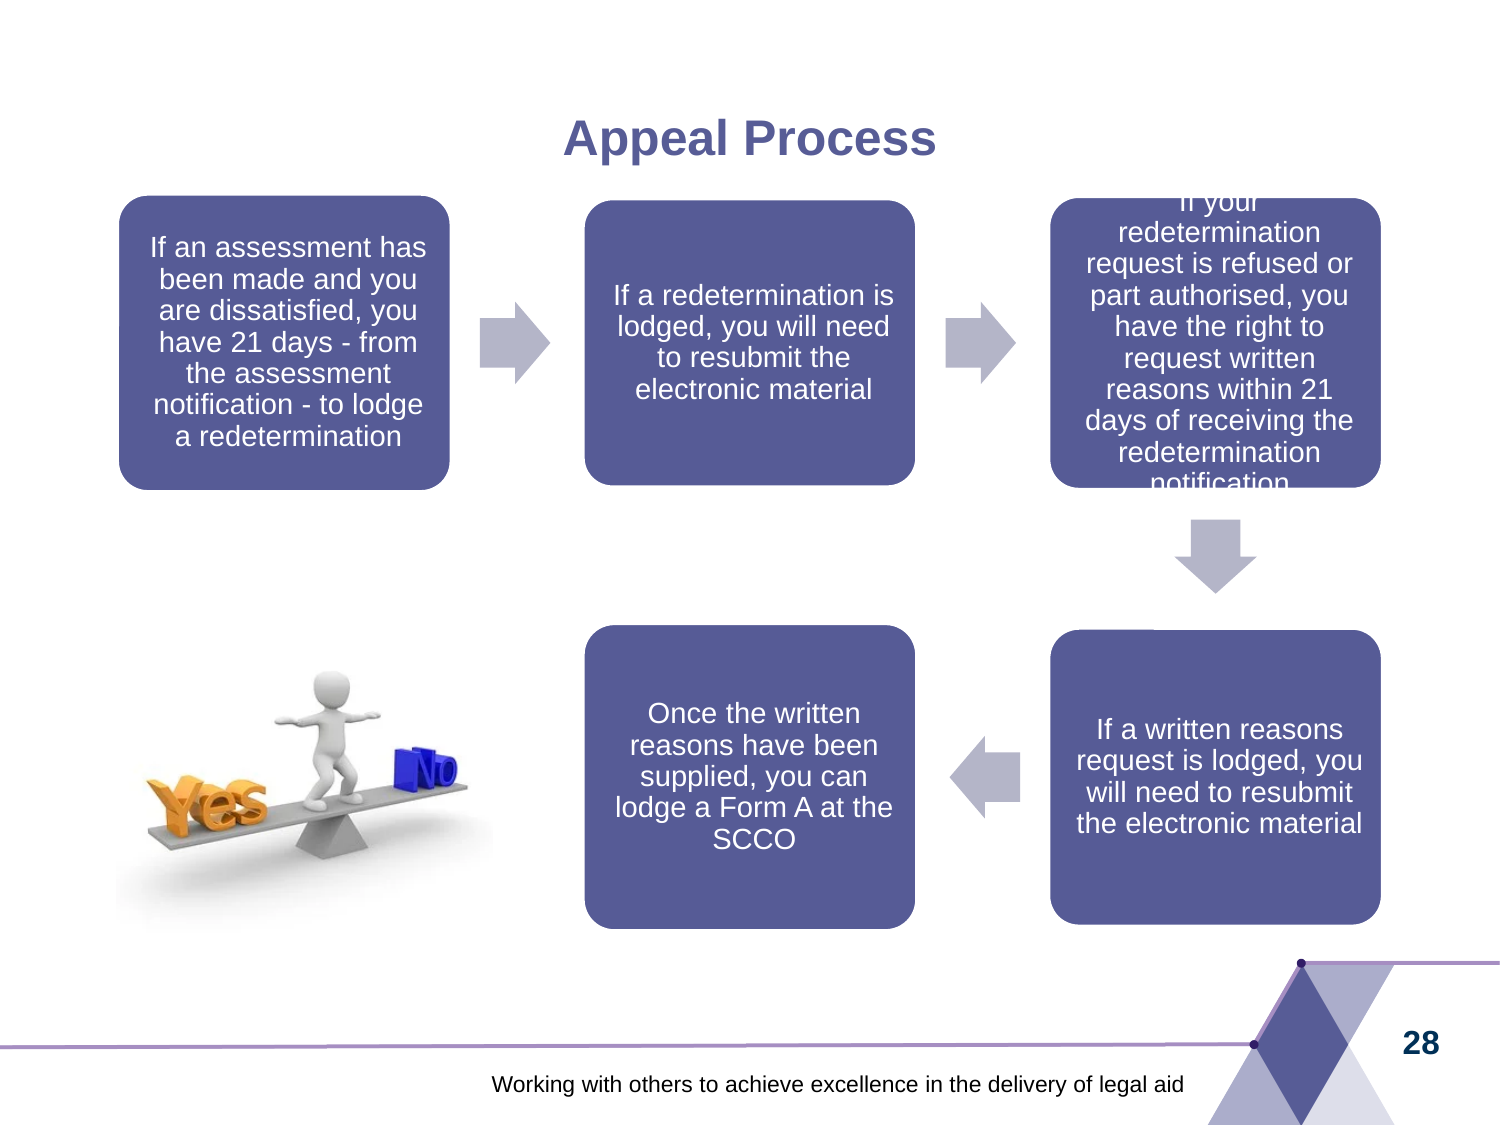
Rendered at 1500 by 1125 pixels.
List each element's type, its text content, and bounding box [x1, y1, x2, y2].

title Appeal Process [116, 111, 1384, 169]
slide_number 28 [1399, 1020, 1444, 1063]
picture [0, 1, 1500, 1125]
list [116, 179, 1383, 946]
footer Working with others to achieve excellence in the delivery of legal aid [66, 1070, 1185, 1125]
